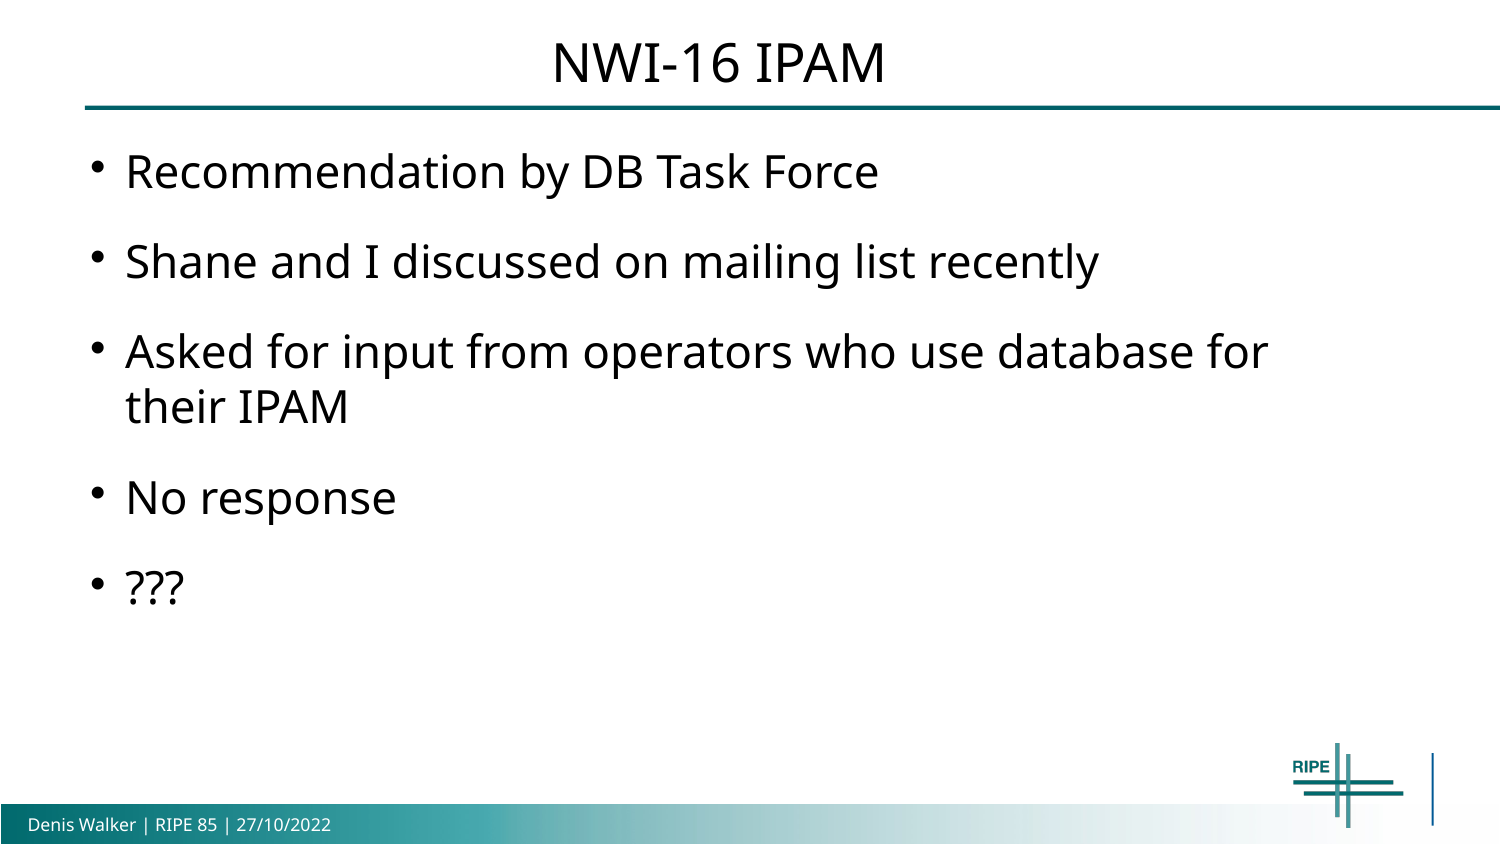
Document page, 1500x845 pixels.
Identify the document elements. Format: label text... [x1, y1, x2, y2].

text_box NWI-16 IPAM [164, 14, 1275, 108]
picture [1, 804, 1500, 844]
text_box Recommendation by DB Task Force Shane and I discussed on mailing list recently Asked for input from operators who use database for their IPAM No response ??? [75, 134, 1365, 690]
